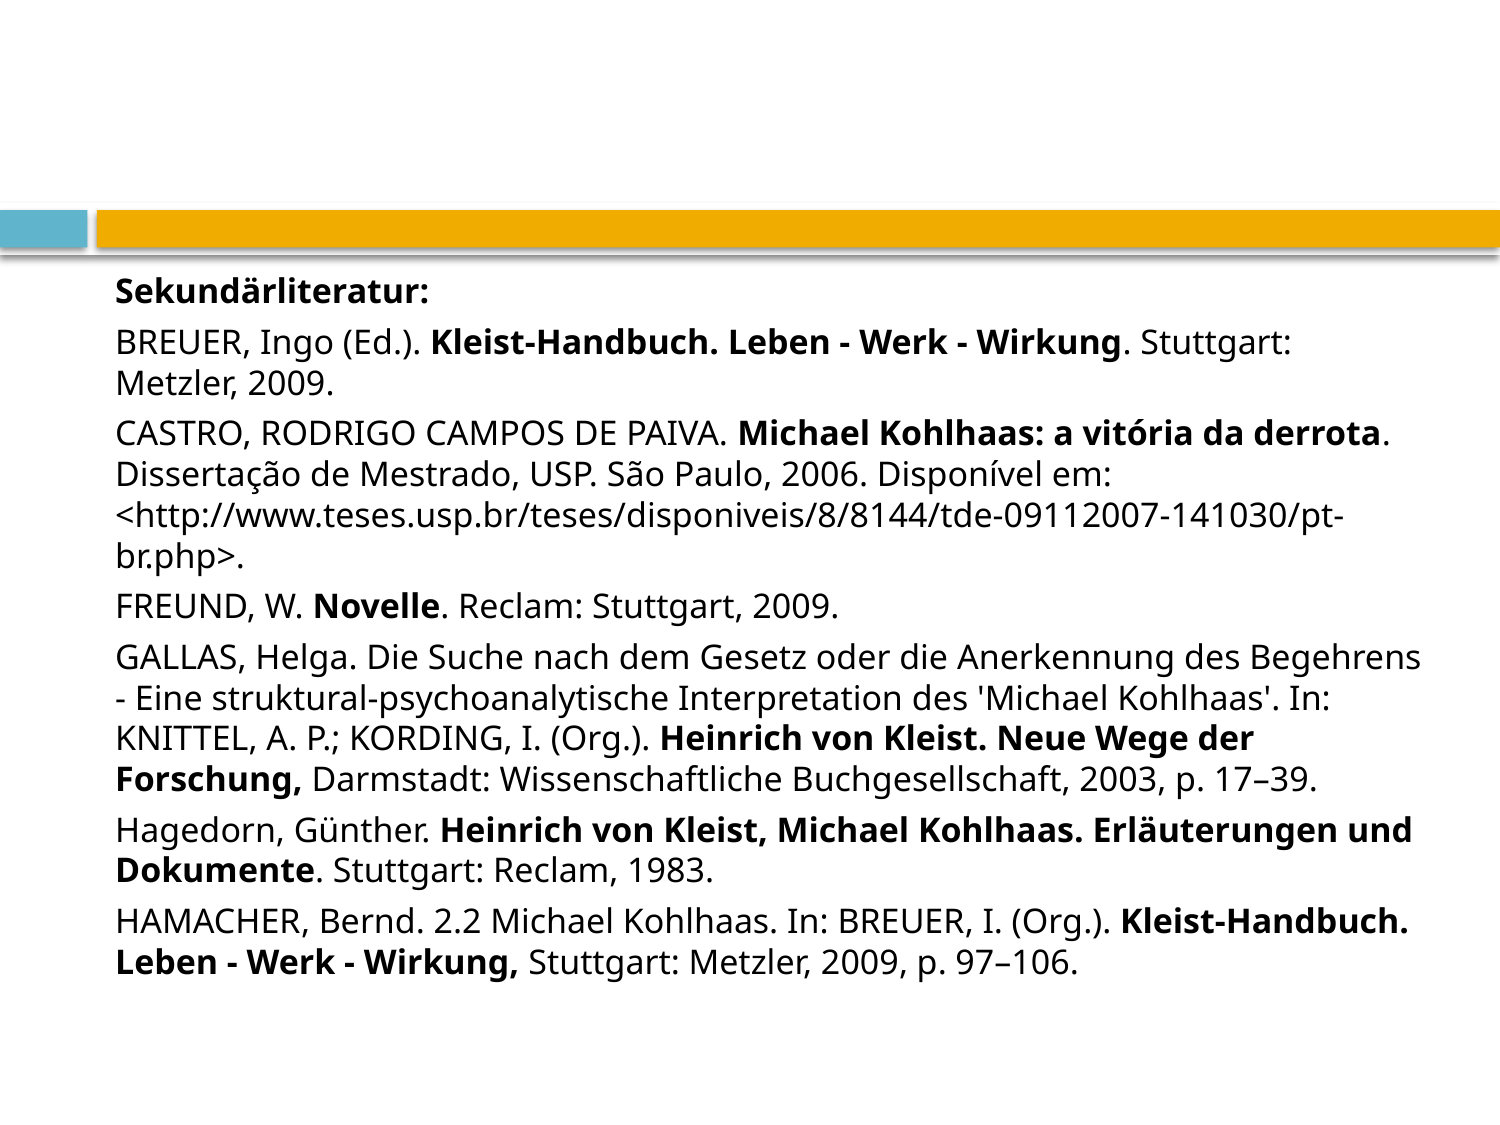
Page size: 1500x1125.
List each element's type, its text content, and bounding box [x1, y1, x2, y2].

list Sekundärliteratur: Breuer, Ingo (Ed.). Kleist-Handbuch. Leben - Werk - Wirkung. Stuttgart: Metzler, 2009. Castro, Rodrigo Campos de Paiva. Michael Kohlhaas: a vitória da derrota. Dissertação de Mestrado, USP. São Paulo, 2006. Disponível em: <http://www.teses.usp.br/teses/disponiveis/8/8144/tde-09112007-141030/pt-br.php>. FREUND, W. Novelle. Reclam: Stuttgart, 2009. Gallas, Helga. Die Suche nach dem Gesetz oder die Anerkennung des Begehrens - Eine struktural-psychoanalytische Interpretation des 'Michael Kohlhaas'. In: Knittel, A. P.; Kording, I. (Org.). Heinrich von Kleist. Neue Wege der Forschung, Darmstadt: Wissenschaftliche Buchgesellschaft, 2003, p. 17–39. Hagedorn, Günther. Heinrich von Kleist, Michael Kohlhaas. Erläuterungen und Dokumente. Stuttgart: Reclam, 1983. Hamacher, Bernd. 2.2 Michael Kohlhaas. In: Breuer, I. (Org.). Kleist-Handbuch. Leben - Werk - Wirkung, Stuttgart: Metzler, 2009, p. 97–106. [100, 262, 1438, 1000]
